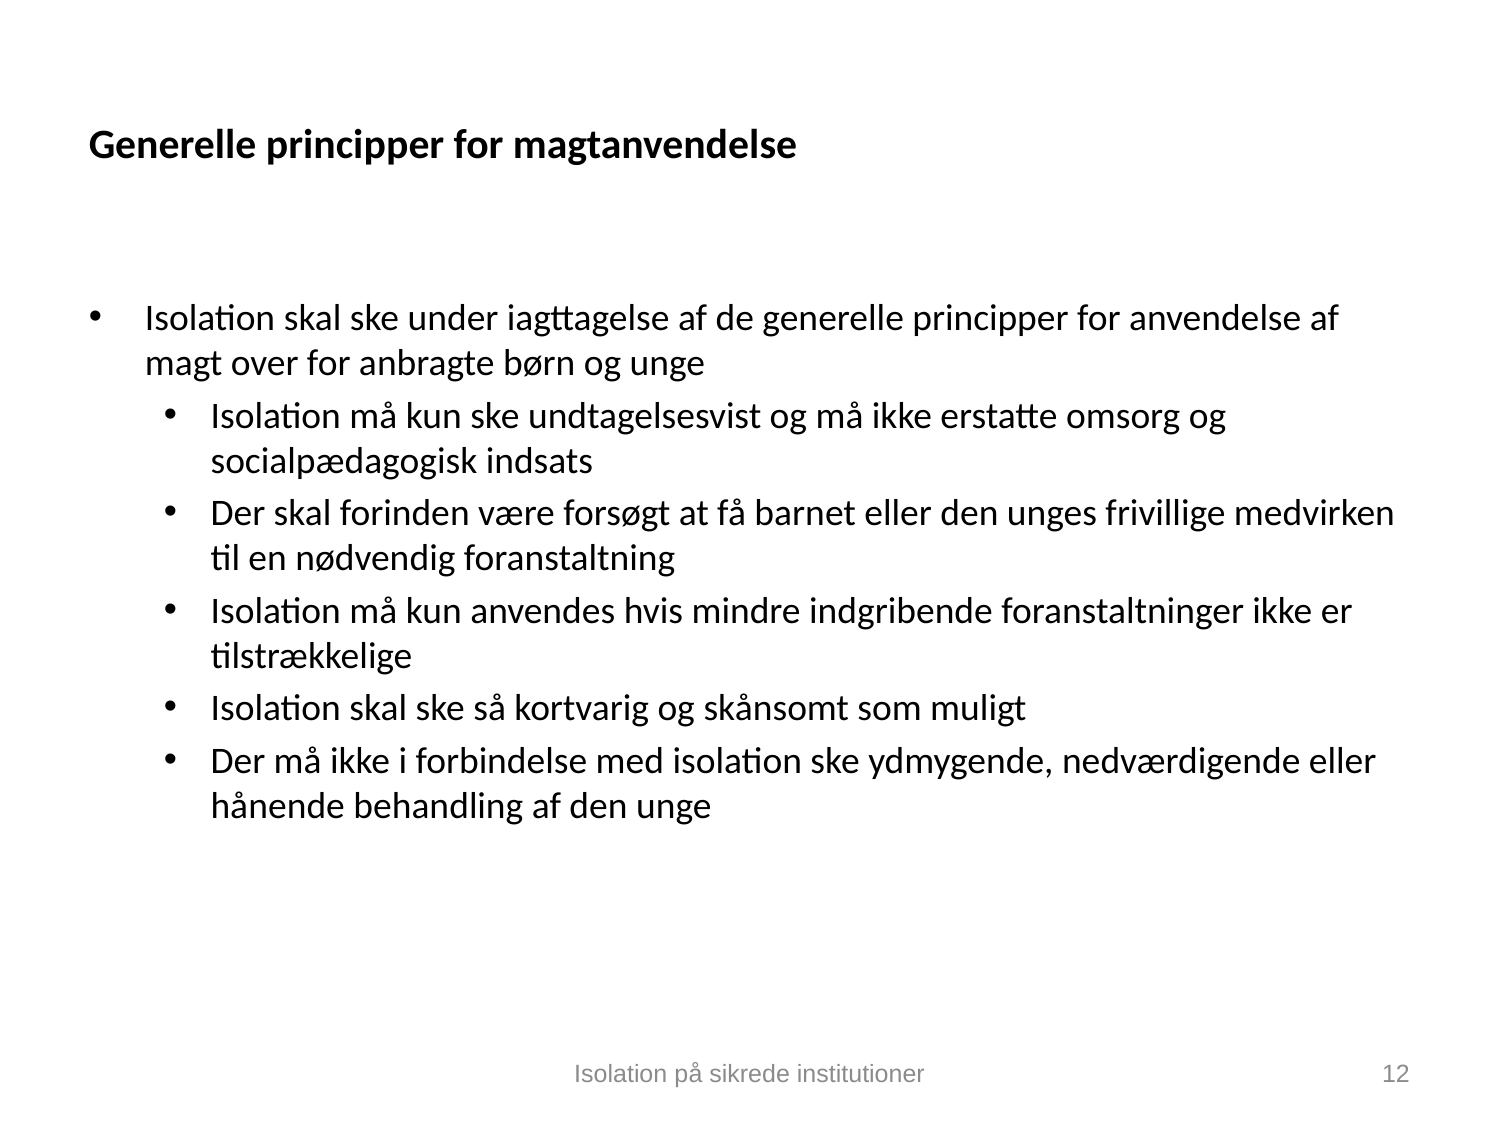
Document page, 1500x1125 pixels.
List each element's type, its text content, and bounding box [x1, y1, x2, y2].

slide_number 12 [1074, 1042, 1425, 1103]
list Isolation skal ske under iagttagelse af de generelle principper for anvendelse af magt over for anbragte børn og unge Isolation må kun ske undtagelsesvist og må ikke erstatte omsorg og socialpædagogisk indsats Der skal forinden være forsøgt at få barnet eller den unges frivillige medvirken til en nødvendig foranstaltning Isolation må kun anvendes hvis mindre indgribende foranstaltninger ikke er tilstrækkelige Isolation skal ske så kortvarig og skånsomt som muligt Der må ikke i forbindelse med isolation ske ydmygende, nedværdigende eller hånende behandling af den unge [73, 233, 1424, 1004]
title Generelle principper for magtanvendelse [73, 26, 1003, 208]
footer Isolation på sikrede institutioner [512, 1042, 988, 1103]
